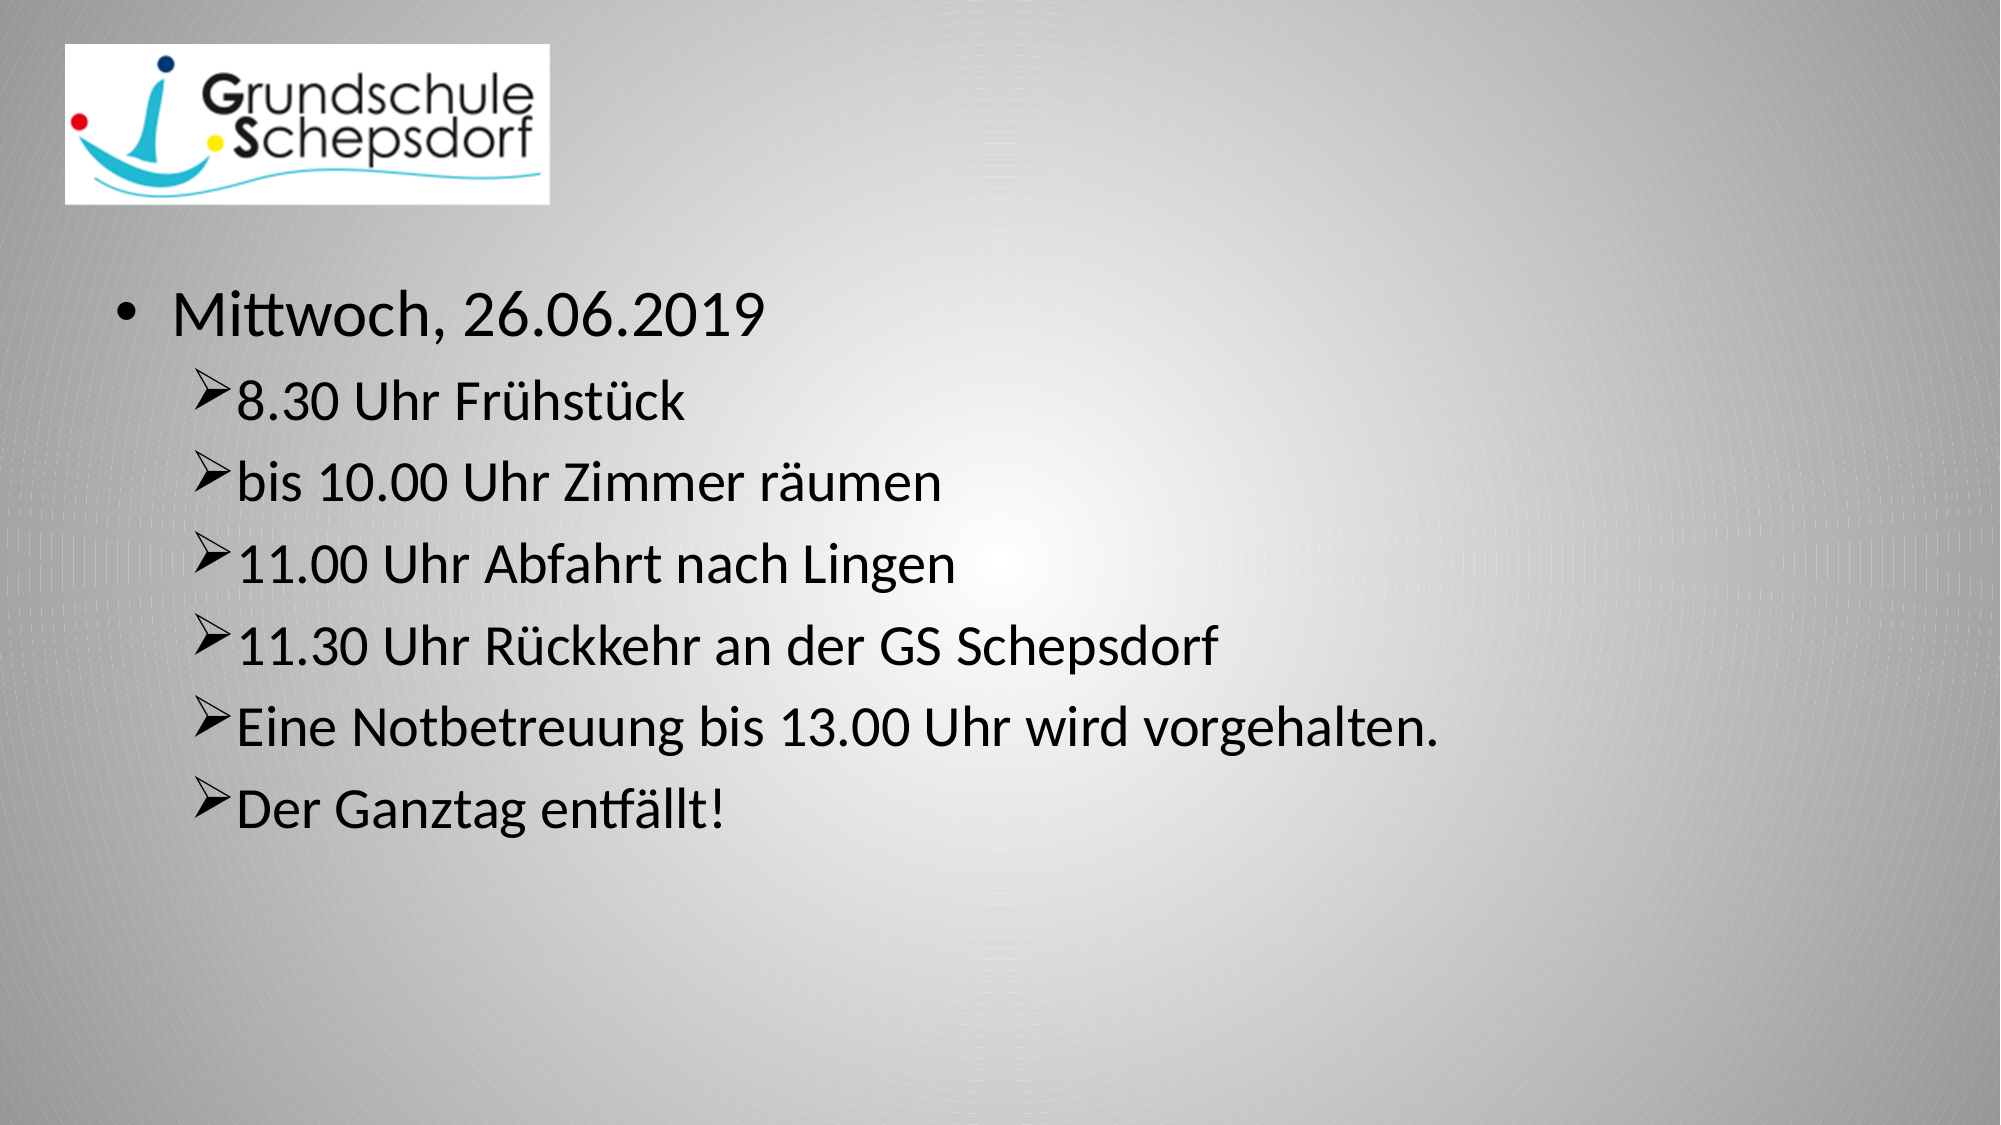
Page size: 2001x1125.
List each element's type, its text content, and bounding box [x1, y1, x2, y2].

list Mittwoch, 26.06.2019 8.30 Uhr Frühstück bis 10.00 Uhr Zimmer räumen 11.00 Uhr Abfahrt nach Lingen 11.30 Uhr Rückkehr an der GS Schepsdorf Eine Notbetreuung bis 13.00 Uhr wird vorgehalten. Der Ganztag entfällt! [99, 262, 1900, 1005]
picture [64, 44, 553, 208]
